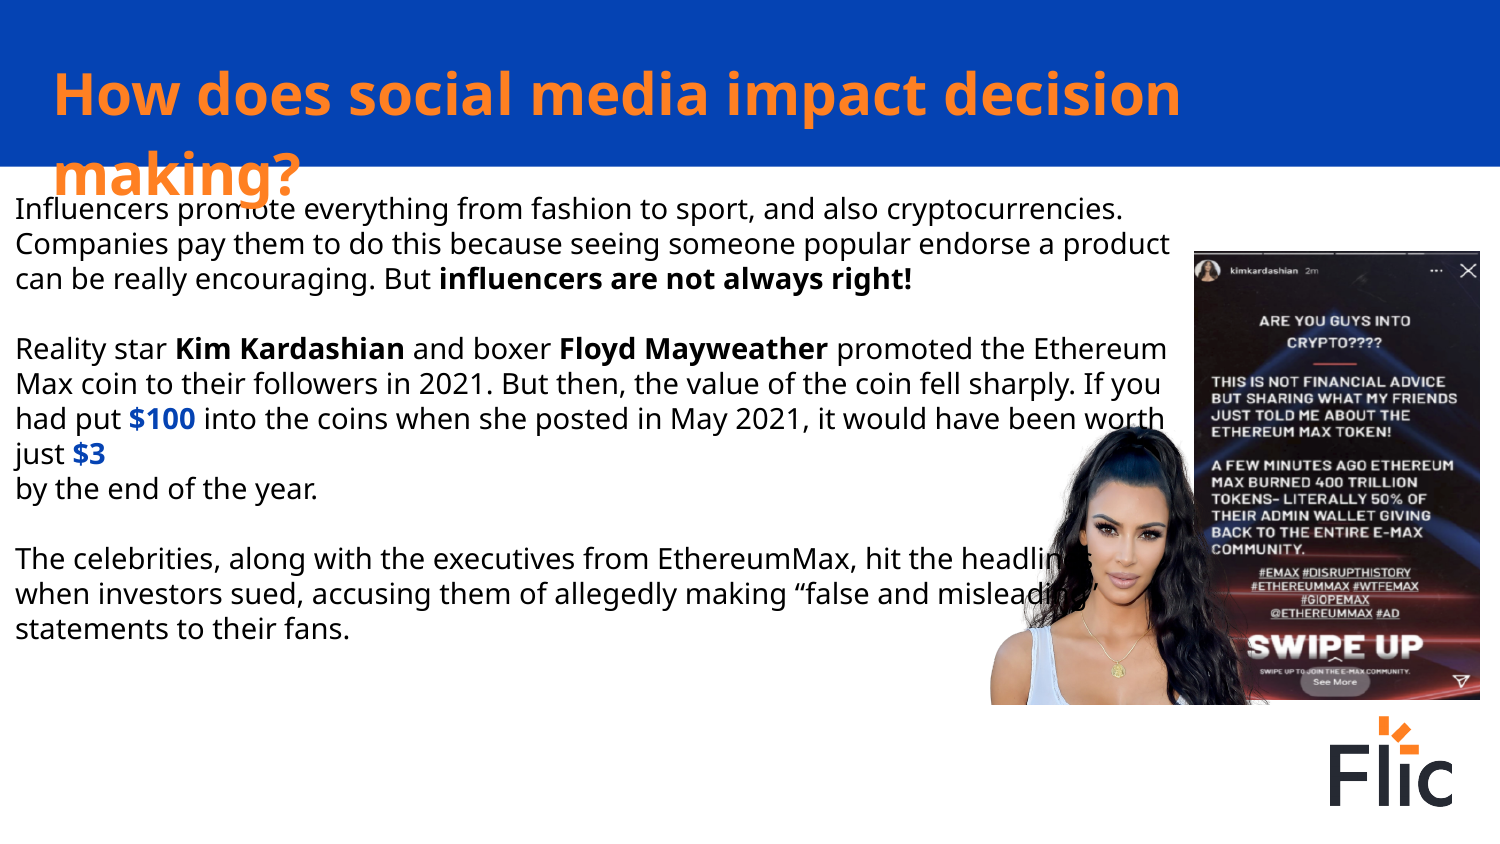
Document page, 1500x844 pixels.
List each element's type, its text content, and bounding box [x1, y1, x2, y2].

picture [1330, 716, 1452, 807]
text_box Influencers promote everything from fashion to sport, and also cryptocurrencies. Companies pay them to do this because seeing someone popular endorse a product can be really encouraging. But influencers are not always right! Reality star Kim Kardashian and boxer Floyd Mayweather promoted the Ethereum Max coin to their followers in 2021. But then, the value of the coin fell sharply. If you had put $100 into the coins when she posted in May 2021, it would have been worth just $3 by the end of the year. The celebrities, along with the executives from EthereumMax, hit the headlines when investors sued, accusing them of allegedly making “false and misleading” statements to their fans. [0, 140, 1193, 731]
text_box How does social media impact decision making? [37, 31, 1362, 223]
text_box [838, 251, 1480, 705]
